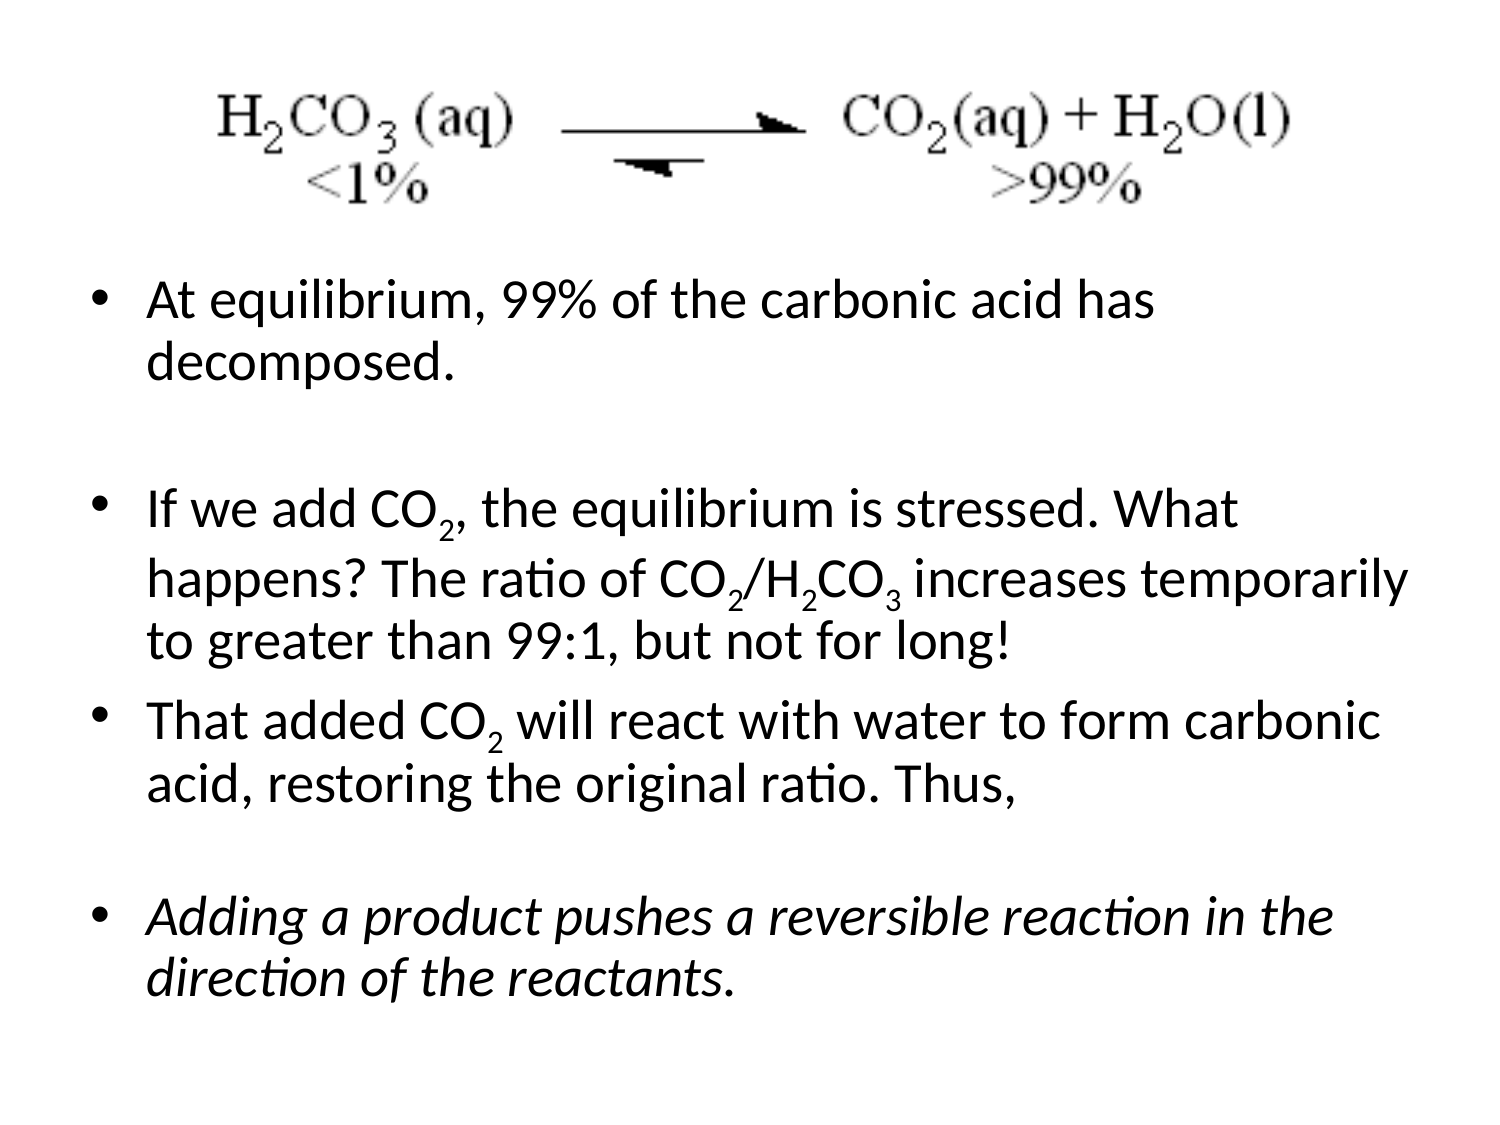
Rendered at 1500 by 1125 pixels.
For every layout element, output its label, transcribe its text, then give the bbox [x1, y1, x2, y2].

picture [216, 87, 1296, 213]
list At equilibrium, 99% of the carbonic acid has decomposed. If we add CO2, the equilibrium is stressed. What happens? The ratio of CO2/H2CO3 increases temporarily to greater than 99:1, but not for long! That added CO2 will react with water to form carbonic acid, restoring the original ratio. Thus, Adding a product pushes a reversible reaction in the direction of the reactants. [75, 262, 1425, 1005]
